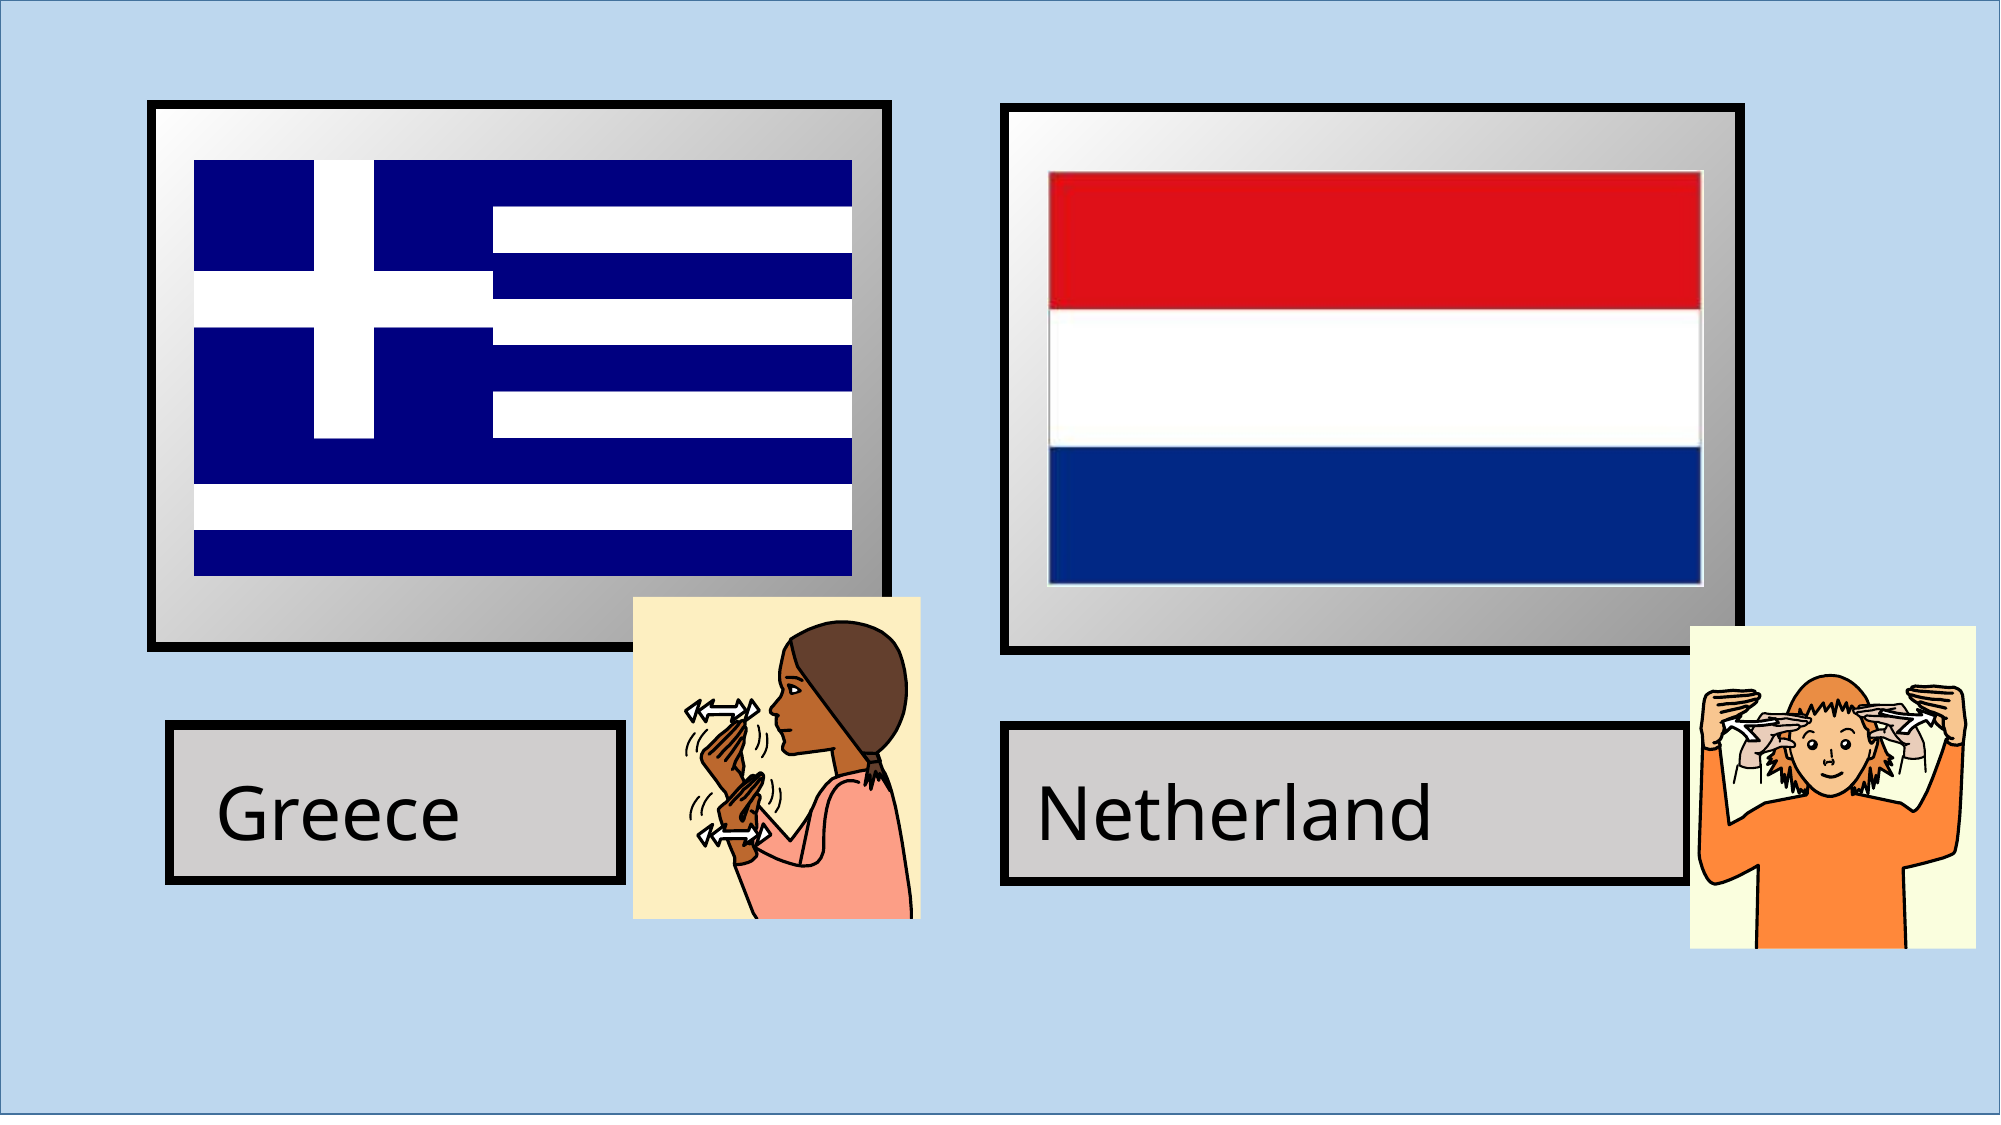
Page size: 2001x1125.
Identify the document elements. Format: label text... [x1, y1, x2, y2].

picture [1047, 170, 1704, 587]
text_box [168, 724, 622, 881]
picture [633, 596, 921, 919]
picture [194, 160, 852, 576]
text_box [1003, 725, 1689, 882]
text_box [151, 103, 888, 648]
text_box Greece [200, 757, 633, 863]
picture [1690, 626, 1977, 949]
text_box Netherland [1021, 757, 1690, 863]
text_box [1003, 107, 1741, 651]
text_box [0, 0, 2000, 1115]
